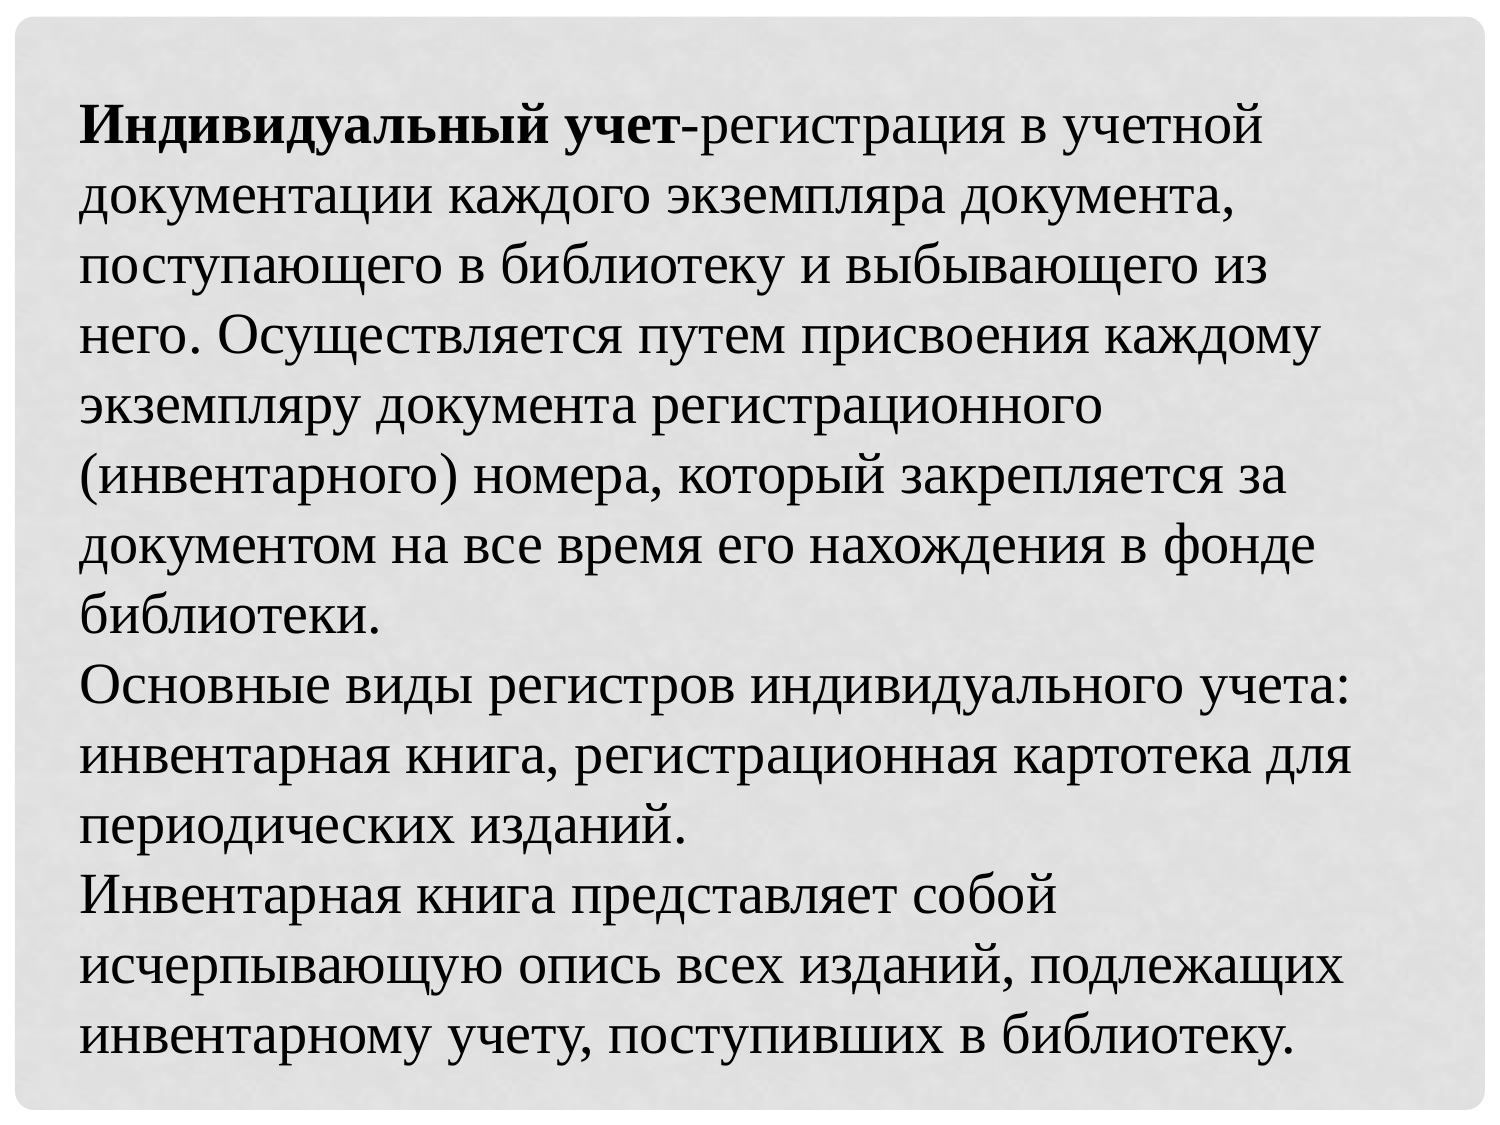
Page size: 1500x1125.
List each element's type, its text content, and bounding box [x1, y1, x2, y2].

text_box Индивидуальный учет-регистрация в учетной документации каждого экземпляра документа, поступающего в библиотеку и выбывающего из него. Осуществляется путем присвоения каждому экземпляру документа регистрационного (инвентарного) номера, который закрепляется за документом на все время его нахождения в фонде библиотеки. Основные виды регистров индивидуального учета: инвентарная книга, регистрационная картотека для периодических изданий. Инвентарная книга представляет собой исчерпывающую опись всех изданий, подлежащих инвентарному учету, поступивших в библиотеку. [64, 78, 1400, 1073]
